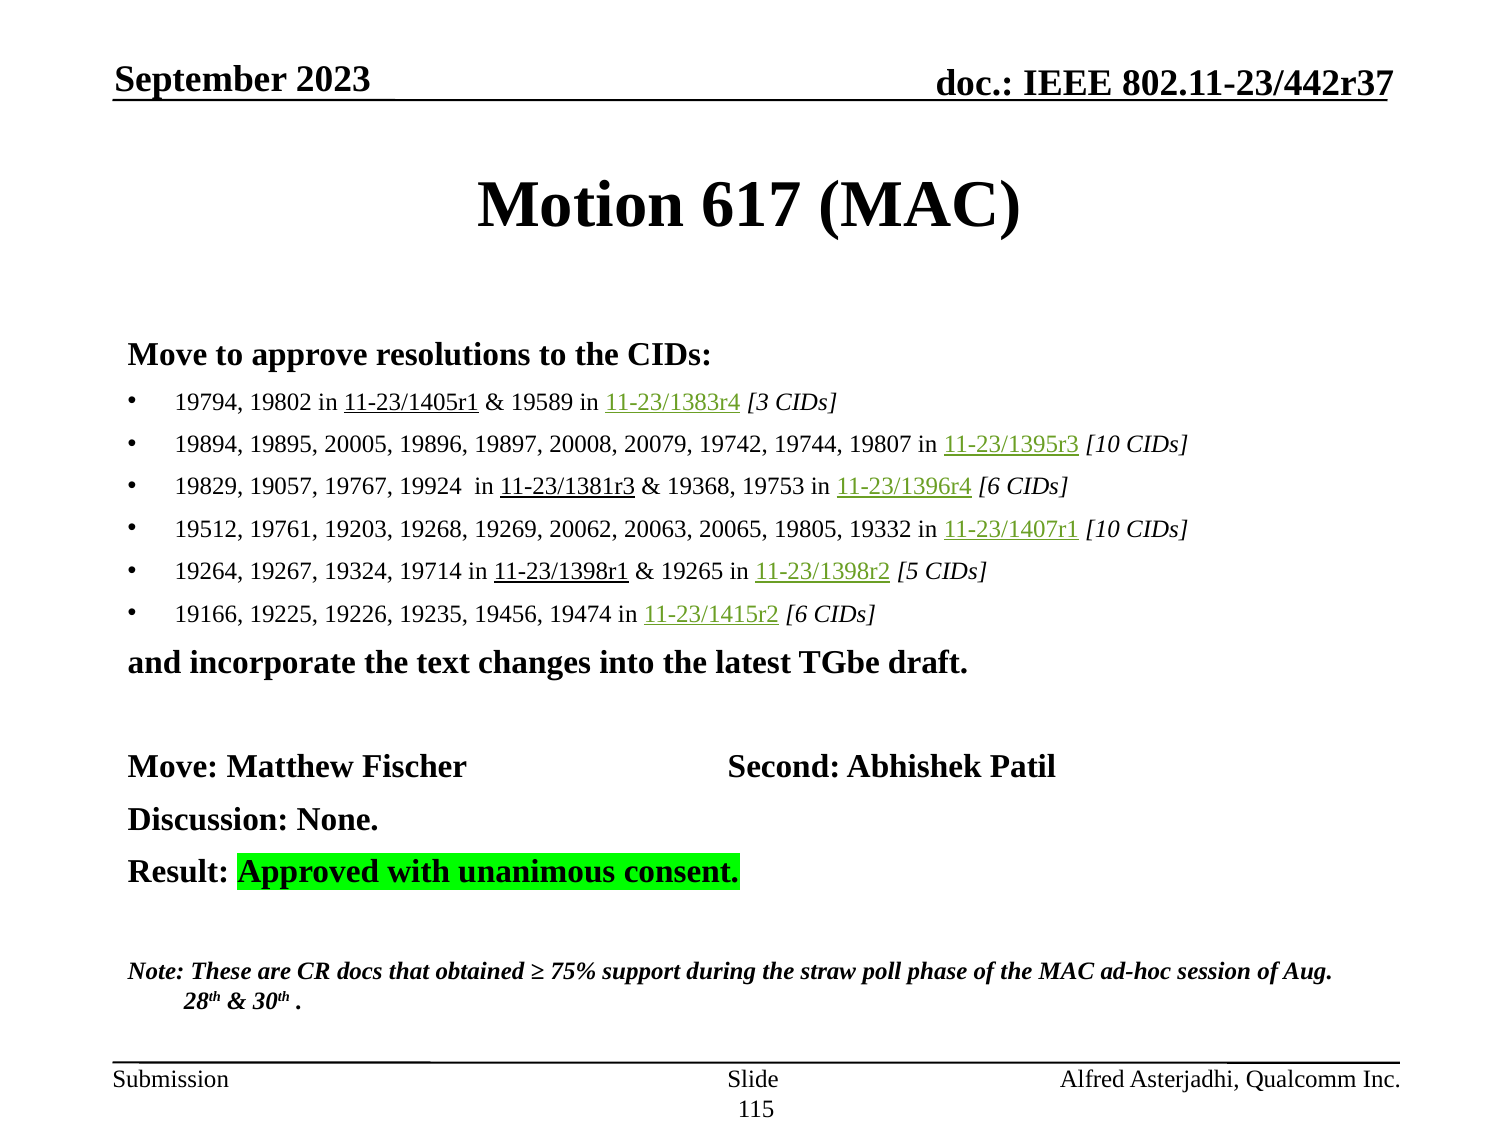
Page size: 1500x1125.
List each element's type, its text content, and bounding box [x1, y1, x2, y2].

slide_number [114, 54, 423, 100]
list Move to approve resolutions to the CIDs: 19794, 19802 in 11-23/1405r1 & 19589 in 11-23/1383r4 [3 CIDs] 19894, 19895, 20005, 19896, 19897, 20008, 20079, 19742, 19744, 19807 in 11-23/1395r3 [10 CIDs] 19829, 19057, 19767, 19924 in 11-23/1381r3 & 19368, 19753 in 11-23/1396r4 [6 CIDs] 19512, 19761, 19203, 19268, 19269, 20062, 20063, 20065, 19805, 19332 in 11-23/1407r1 [10 CIDs] 19264, 19267, 19324, 19714 in 11-23/1398r1 & 19265 in 11-23/1398r2 [5 CIDs] 19166, 19225, 19226, 19235, 19456, 19474 in 11-23/1415r2 [6 CIDs] and incorporate the text changes into the latest TGbe draft. Move: Matthew Fischer Second: Abhishek Patil Discussion: None. Result: Approved with unanimous consent. Note: These are CR docs that obtained ≥ 75% support during the straw poll phase of the MAC ad-hoc session of Aug. 28th & 30th . [112, 324, 1388, 1063]
footer Alfred Asterjadhi, Qualcomm Inc. [878, 1061, 1402, 1093]
slide_number Slide 115 [712, 1061, 800, 1123]
title Motion 617 (MAC) [112, 112, 1388, 288]
